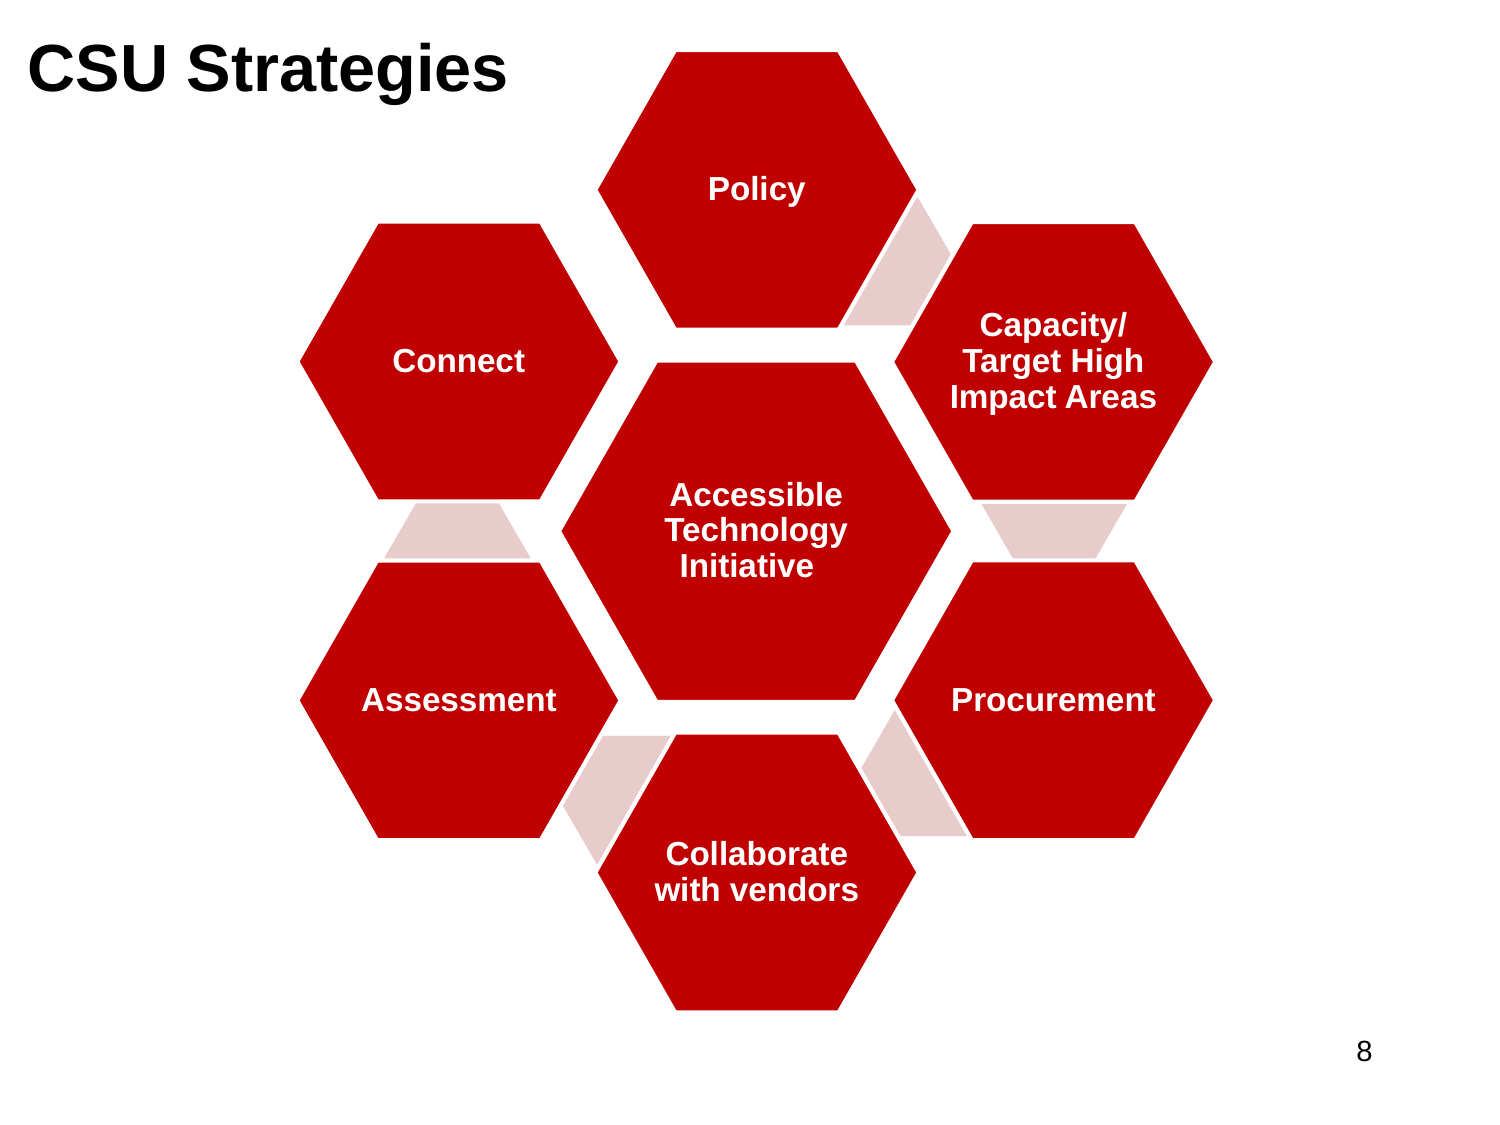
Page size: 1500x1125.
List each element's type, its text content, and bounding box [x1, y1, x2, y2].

title CSU Strategies [12, 37, 1363, 113]
slide_number 8 [1074, 1024, 1388, 1101]
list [37, 49, 1476, 1013]
